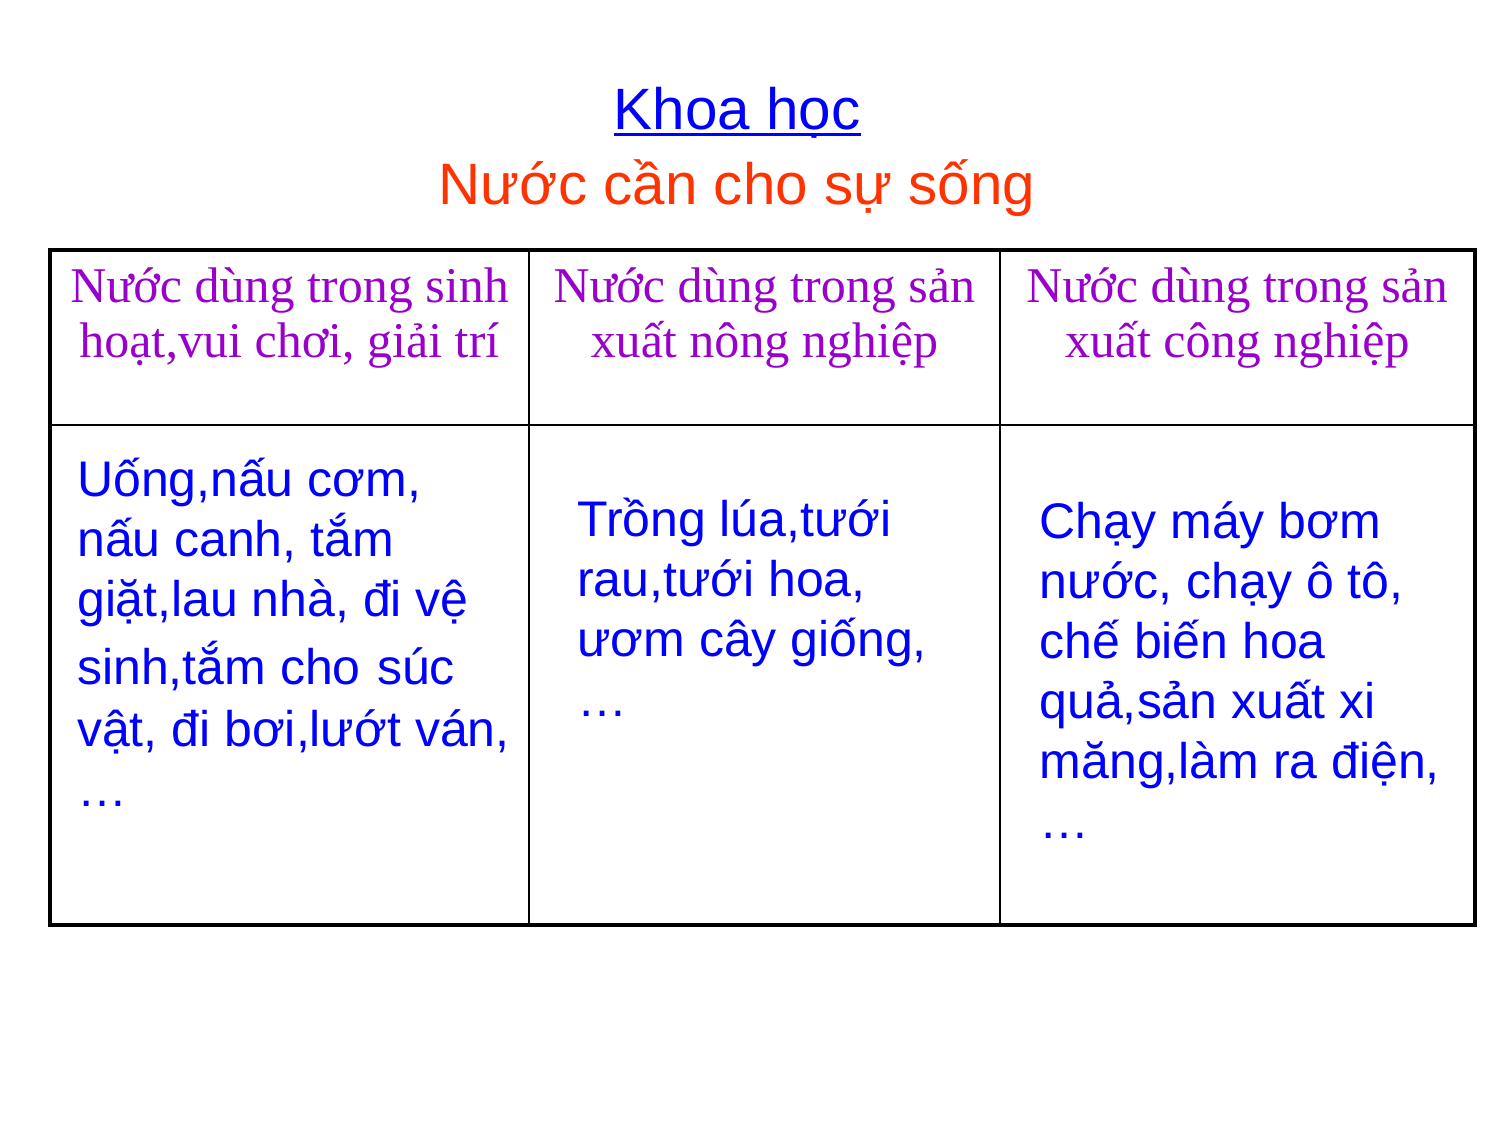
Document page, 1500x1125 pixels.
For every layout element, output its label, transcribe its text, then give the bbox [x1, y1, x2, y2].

table_header Nước dùng trong sản xuất công nghiệp [1001, 252, 1473, 424]
text_box Chạy máy bơm nước, chạy ô tô, chế biến hoa quả,sản xuất xi măng,làm ra điện, … [1025, 500, 1500, 838]
text_box Khoa học [99, 74, 1375, 138]
table_cell [1001, 426, 1473, 923]
table_header Nước dùng trong sinh hoạt,vui chơi, giải trí [52, 252, 528, 424]
title Nước cần cho sự sống [212, 138, 1263, 238]
table_cell [530, 426, 999, 923]
text_box Trồng lúa,tưới rau,tưới hoa, ươm cây giống, … [562, 437, 988, 775]
table_header Nước dùng trong sản xuất nông nghiệp [530, 252, 999, 424]
text_box Uống,nấu cơm, nấu canh, tắm giặt,lau nhà, đi vệ sinh,tắm cho súc vật, đi bơi,lướt ván,… [62, 462, 538, 800]
table_cell [52, 426, 528, 923]
